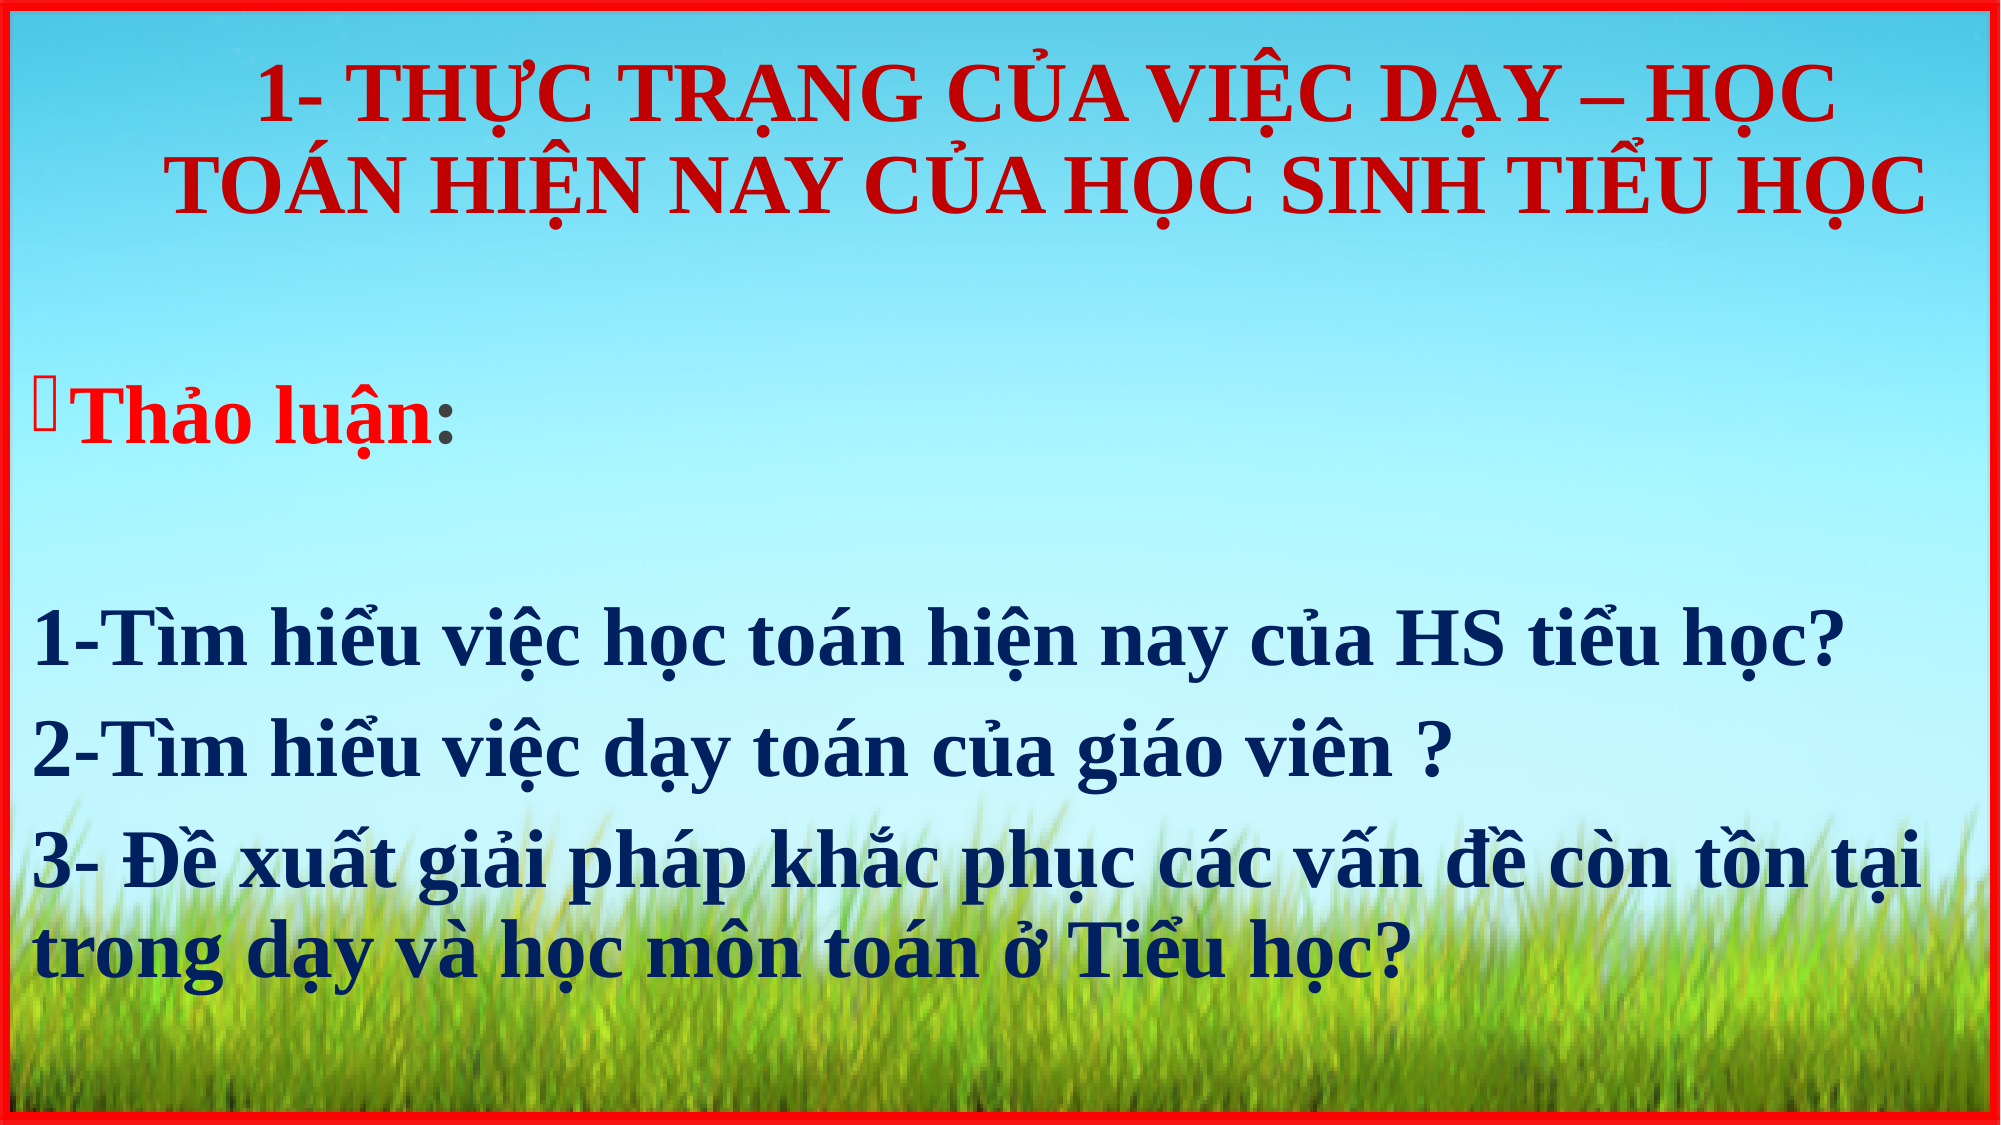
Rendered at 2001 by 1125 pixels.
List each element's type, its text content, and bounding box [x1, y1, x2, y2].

picture [0, 0, 2001, 1125]
title 1- THỰC TRẠNG CỦA VIỆC DẠY – HỌC TOÁN HIỆN NAY CỦA HỌC SINH TIỂU HỌC [140, 34, 1955, 246]
list Thảo luận: 1-Tìm hiểu việc học toán hiện nay của HS tiểu học? 2-Tìm hiểu việc dạy toán của giáo viên ? 3- Đề xuất giải pháp khắc phục các vấn đề còn tồn tại trong dạy và học môn toán ở Tiểu học? [16, 364, 1955, 985]
